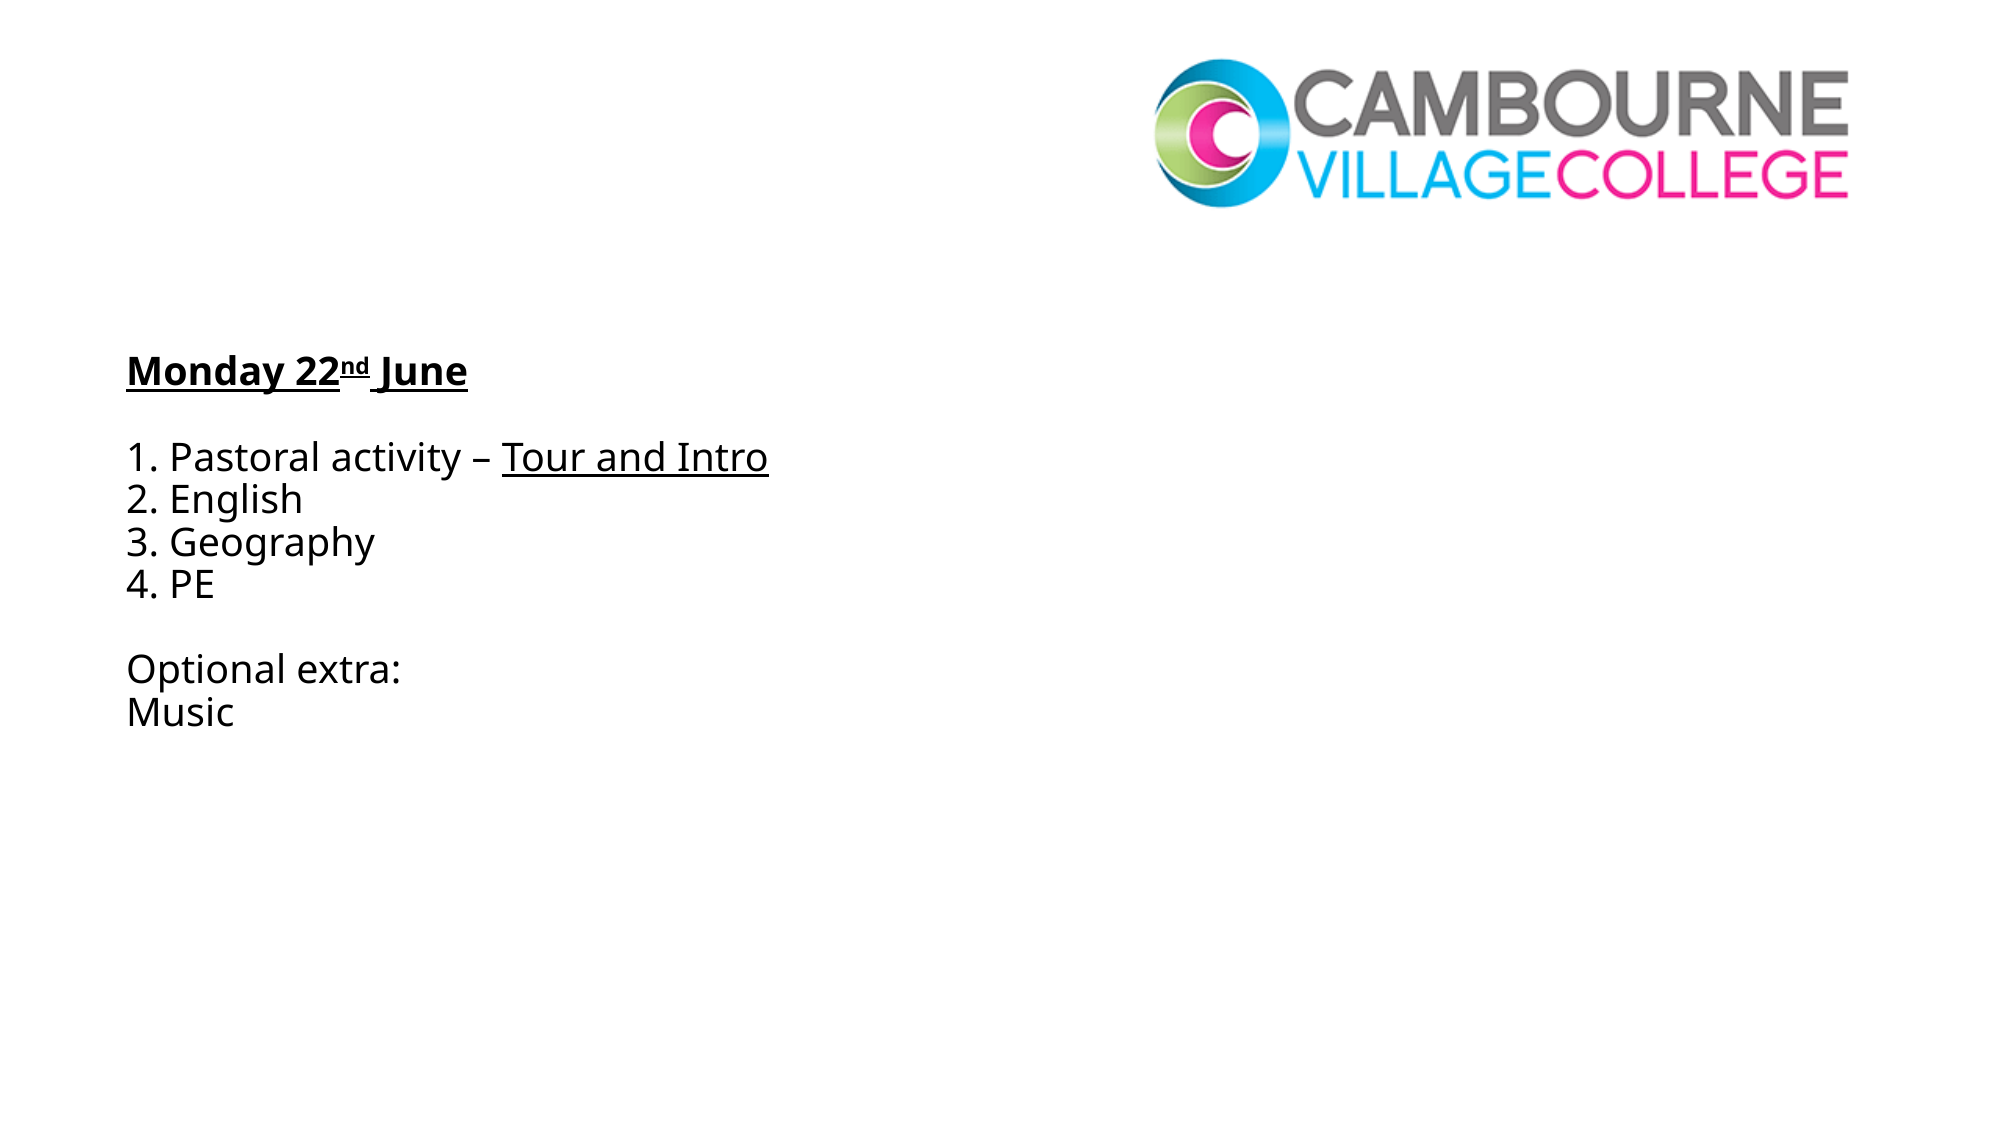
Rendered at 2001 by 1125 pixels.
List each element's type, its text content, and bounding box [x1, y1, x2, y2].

picture [1063, 24, 1939, 223]
title Monday 22nd June 1. Pastoral activity – Tour and Intro 2. English 3. Geography 4. PE Optional extra: Music [111, 342, 1522, 744]
